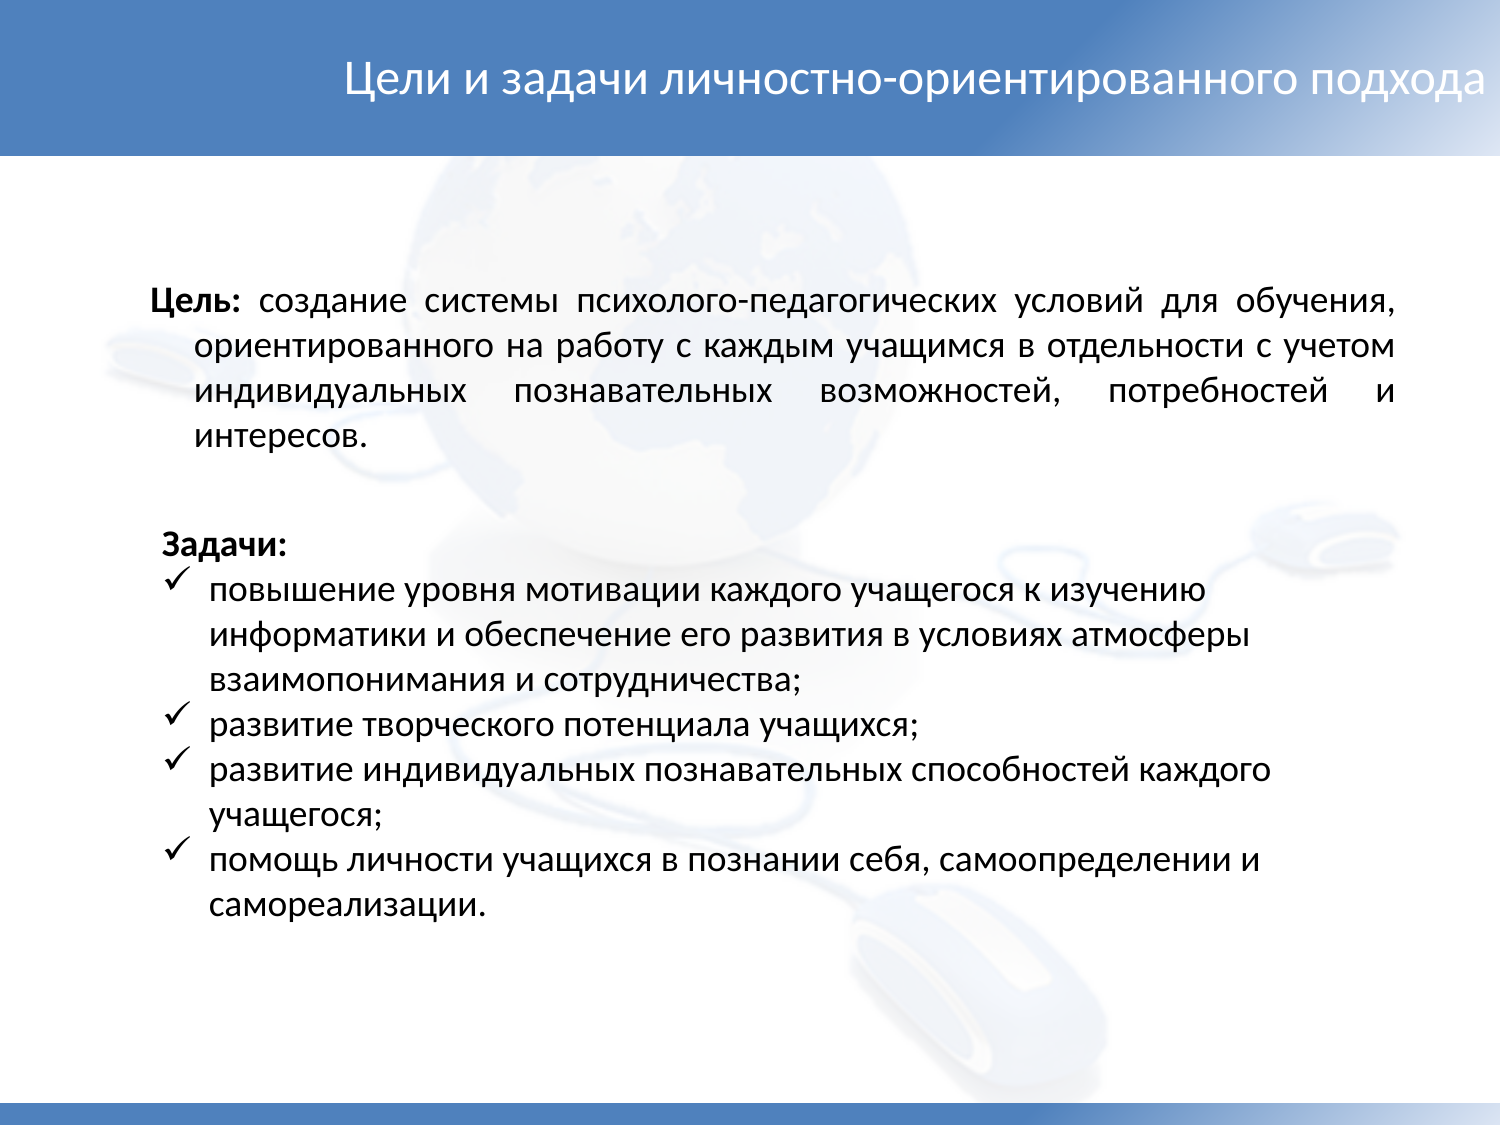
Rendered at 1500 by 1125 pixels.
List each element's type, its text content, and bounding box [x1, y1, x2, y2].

text_box [0, 1101, 1500, 1125]
text_box Задачи: повышение уровня мотивации каждого учащегося к изучению информатики и обеспечение его развития в условиях атмосферы взаимопонимания и сотрудничества; развитие творческого потенциала учащихся; развитие индивидуальных познавательных способностей каждого учащегося; помощь личности учащихся в познании себя, самоопределении и самореализации. [147, 511, 1424, 977]
text_box Цели и задачи личностно-ориентированного подхода [0, 0, 1500, 157]
text_box Цель: создание системы психолого-педагогических условий для обучения, ориентированного на работу с каждым учащимся в отдельности с учетом индивидуальных познавательных возможностей, потребностей и интересов. [135, 267, 1412, 462]
